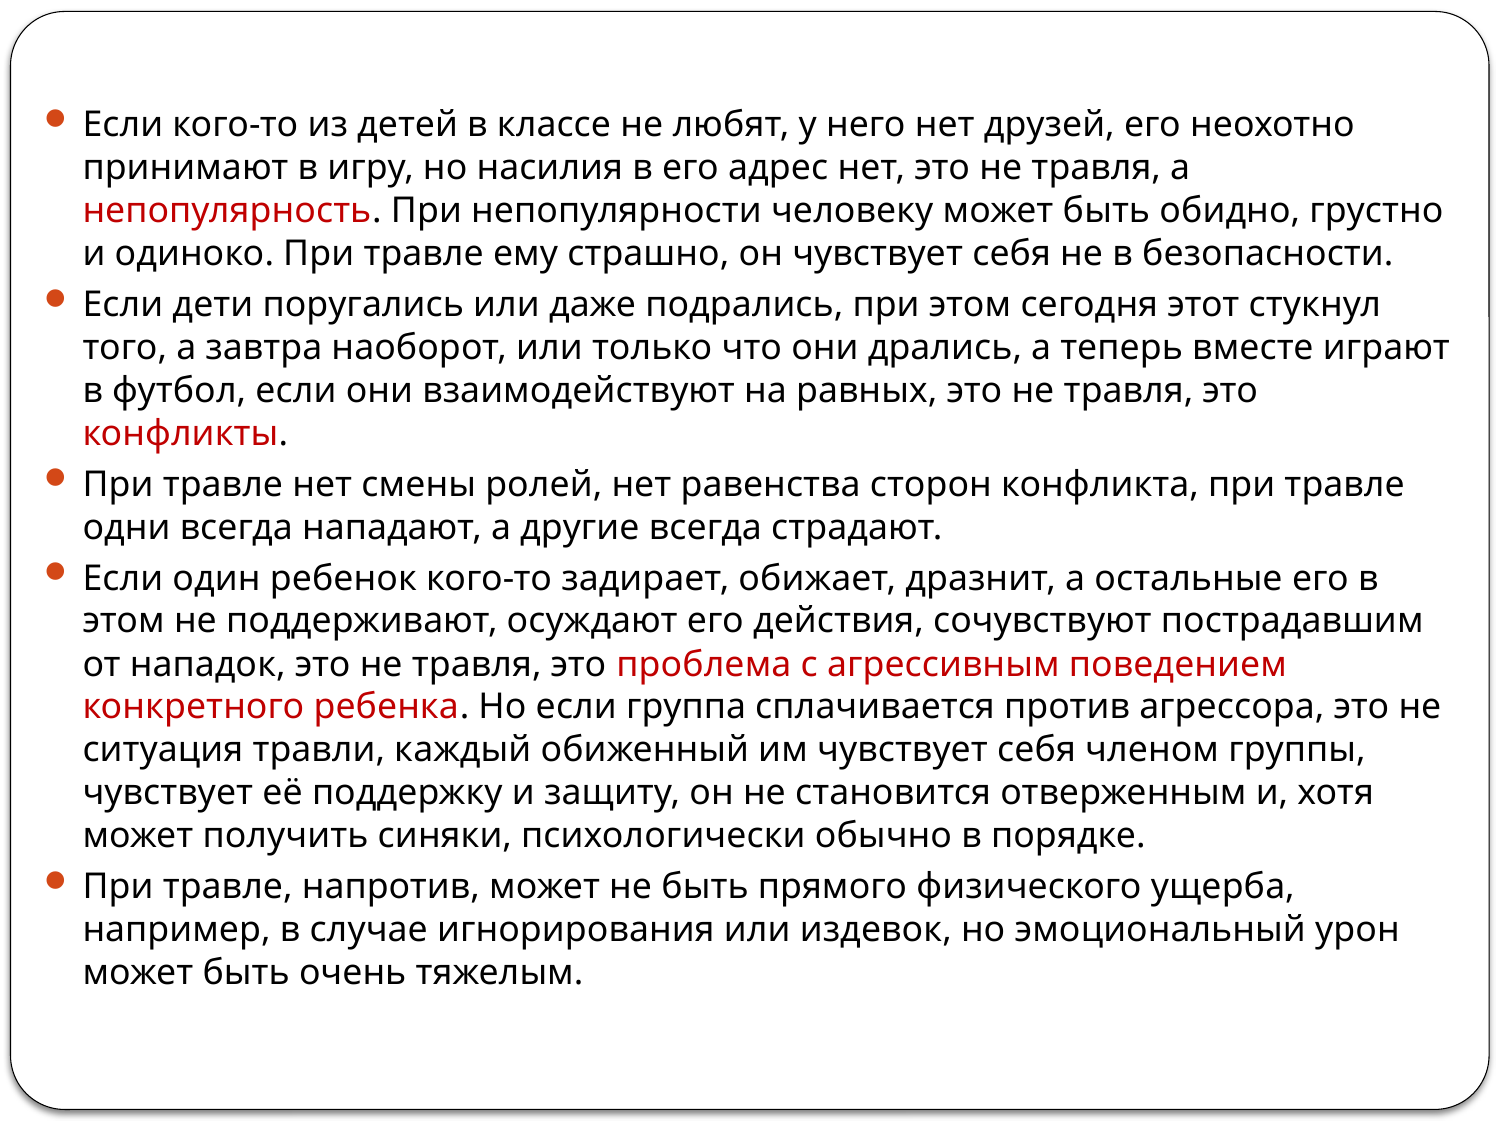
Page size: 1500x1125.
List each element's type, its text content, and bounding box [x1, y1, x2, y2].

list Если кого-то из детей в классе не любят, у него нет друзей, его неохотно принимают в игру, но насилия в его адрес нет, это не травля, а непопулярность. При непопулярности человеку может быть обидно, грустно и одиноко. При травле ему страшно, он чувствует себя не в безопасности. Если дети поругались или даже подрались, при этом сегодня этот стукнул того, а завтра наоборот, или только что они дрались, а теперь вместе играют в футбол, если они взаимодействуют на равных, это не травля, это конфликты. При травле нет смены ролей, нет равенства сторон конфликта, при травле одни всегда нападают, а другие всегда страдают. Если один ребенок кого-то задирает, обижает, дразнит, а остальные его в этом не поддерживают, осуждают его действия, сочувствуют пострадавшим от нападок, это не травля, это проблема с агрессивным поведением конкретного ребенка. Но если группа сплачивается против агрессора, это не ситуация травли, каждый обиженный им чувствует себя членом группы, чувствует её поддержку и защиту, он не становится отверженным и, хотя может получить синяки, психологически обычно в порядке. При травле, напротив, может не быть прямого физического ущерба, например, в случае игнорирования или издевок, но эмоциональный урон может быть очень тяжелым. [29, 42, 1471, 1071]
